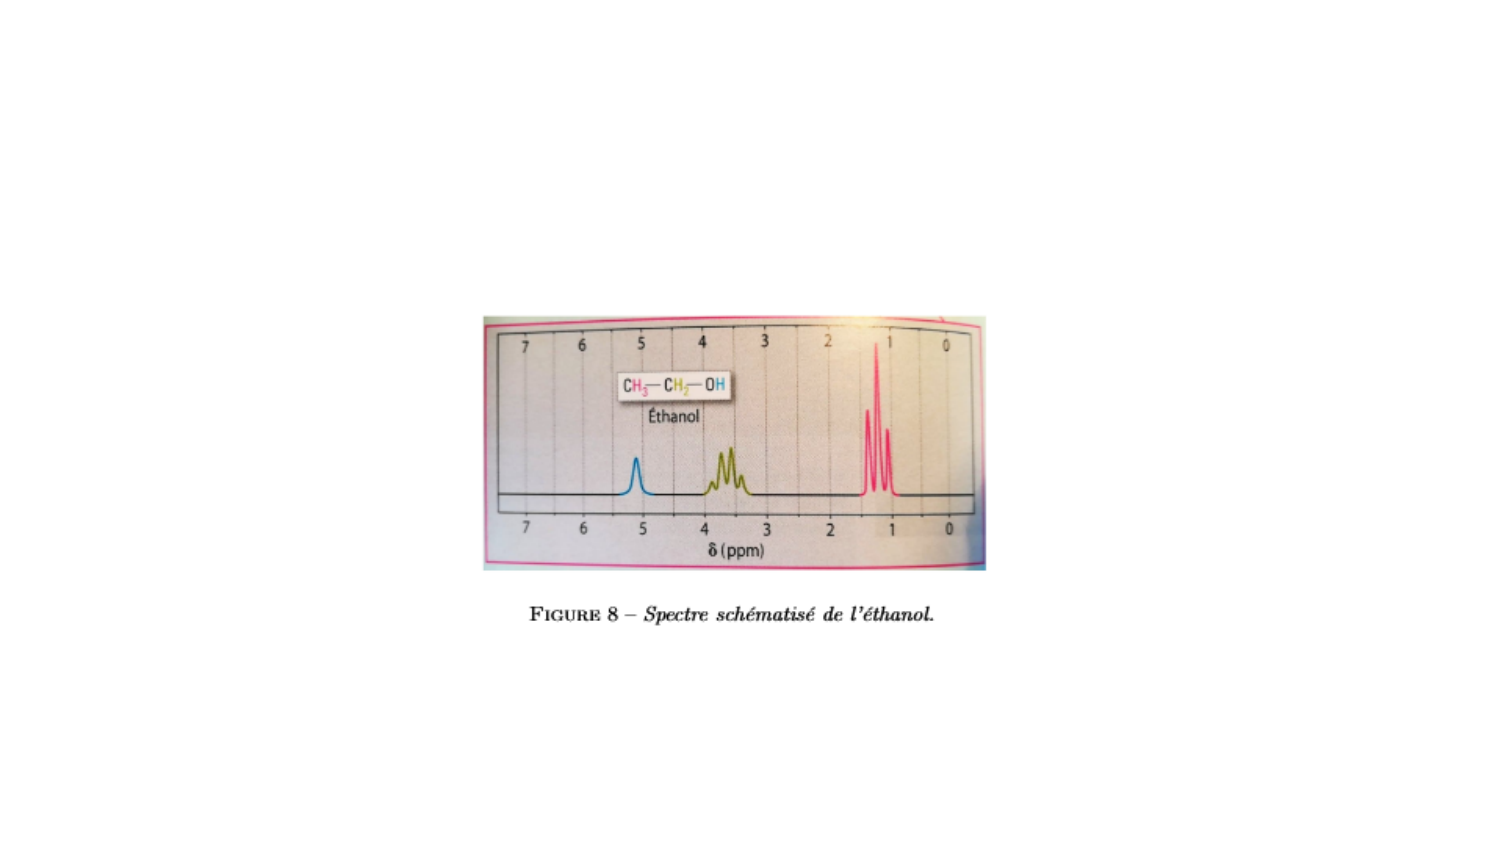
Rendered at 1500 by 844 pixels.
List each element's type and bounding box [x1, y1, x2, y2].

picture [379, 187, 1121, 657]
